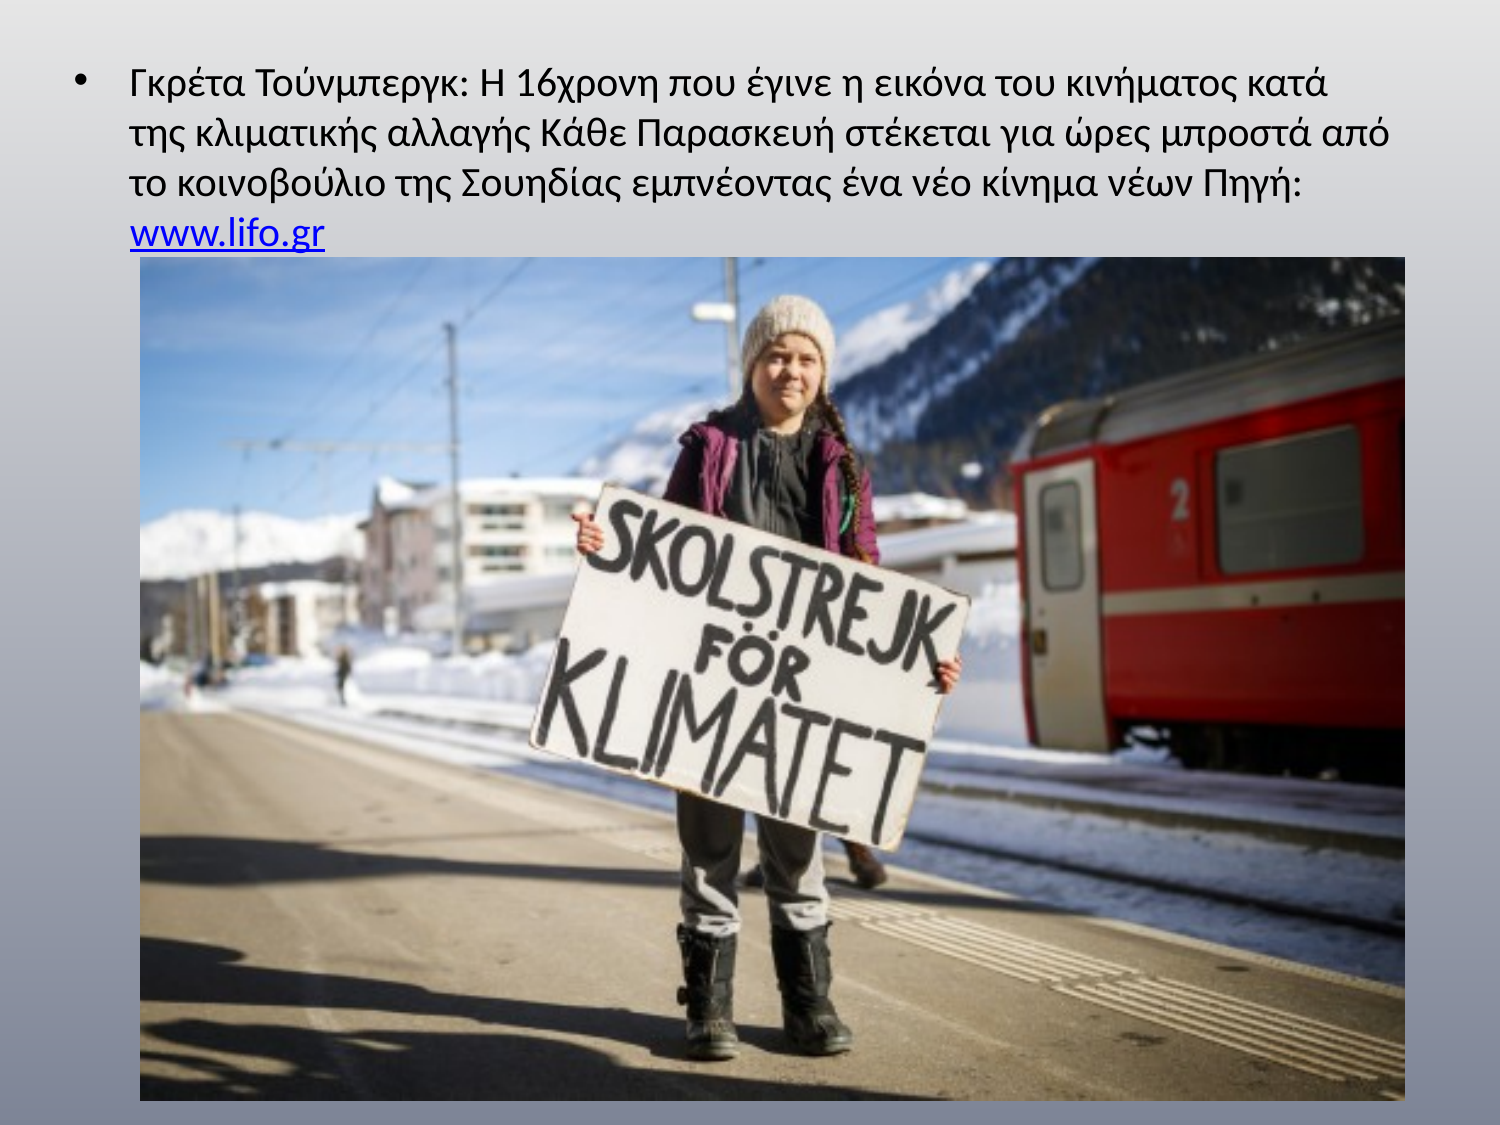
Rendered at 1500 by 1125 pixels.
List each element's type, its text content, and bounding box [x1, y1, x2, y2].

list Γκρέτα Τούνμπεργκ: Η 16χρονη που έγινε η εικόνα του κινήματος κατά της κλιματικής αλλαγής Κάθε Παρασκευή στέκεται για ώρες μπροστά από το κοινοβούλιο της Σουηδίας εμπνέοντας ένα νέο κίνημα νέων Πηγή: www.lifo.gr [58, 46, 1409, 1079]
picture [140, 257, 1405, 1102]
